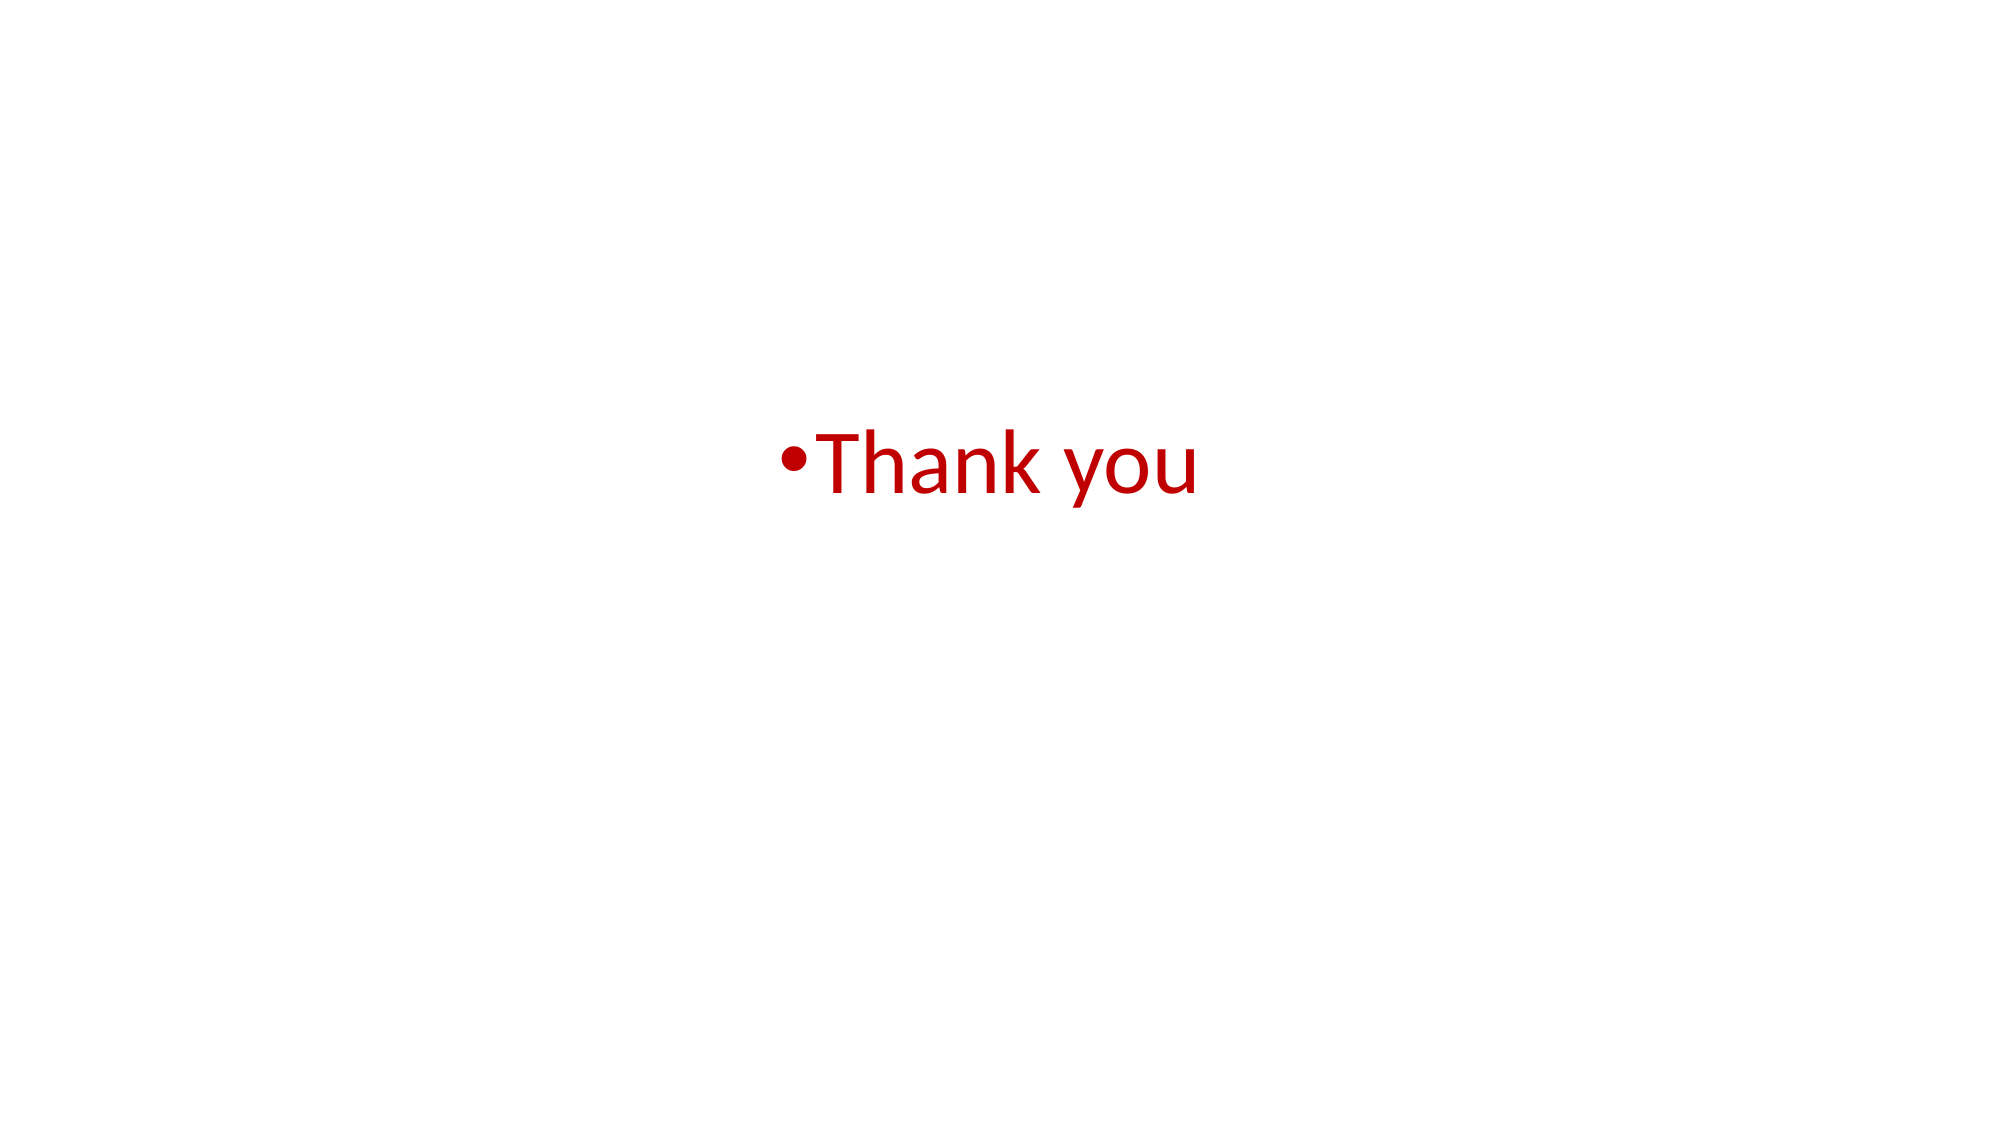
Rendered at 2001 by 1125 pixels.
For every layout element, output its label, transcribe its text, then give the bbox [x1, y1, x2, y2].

list Thank you [137, 406, 1863, 1014]
